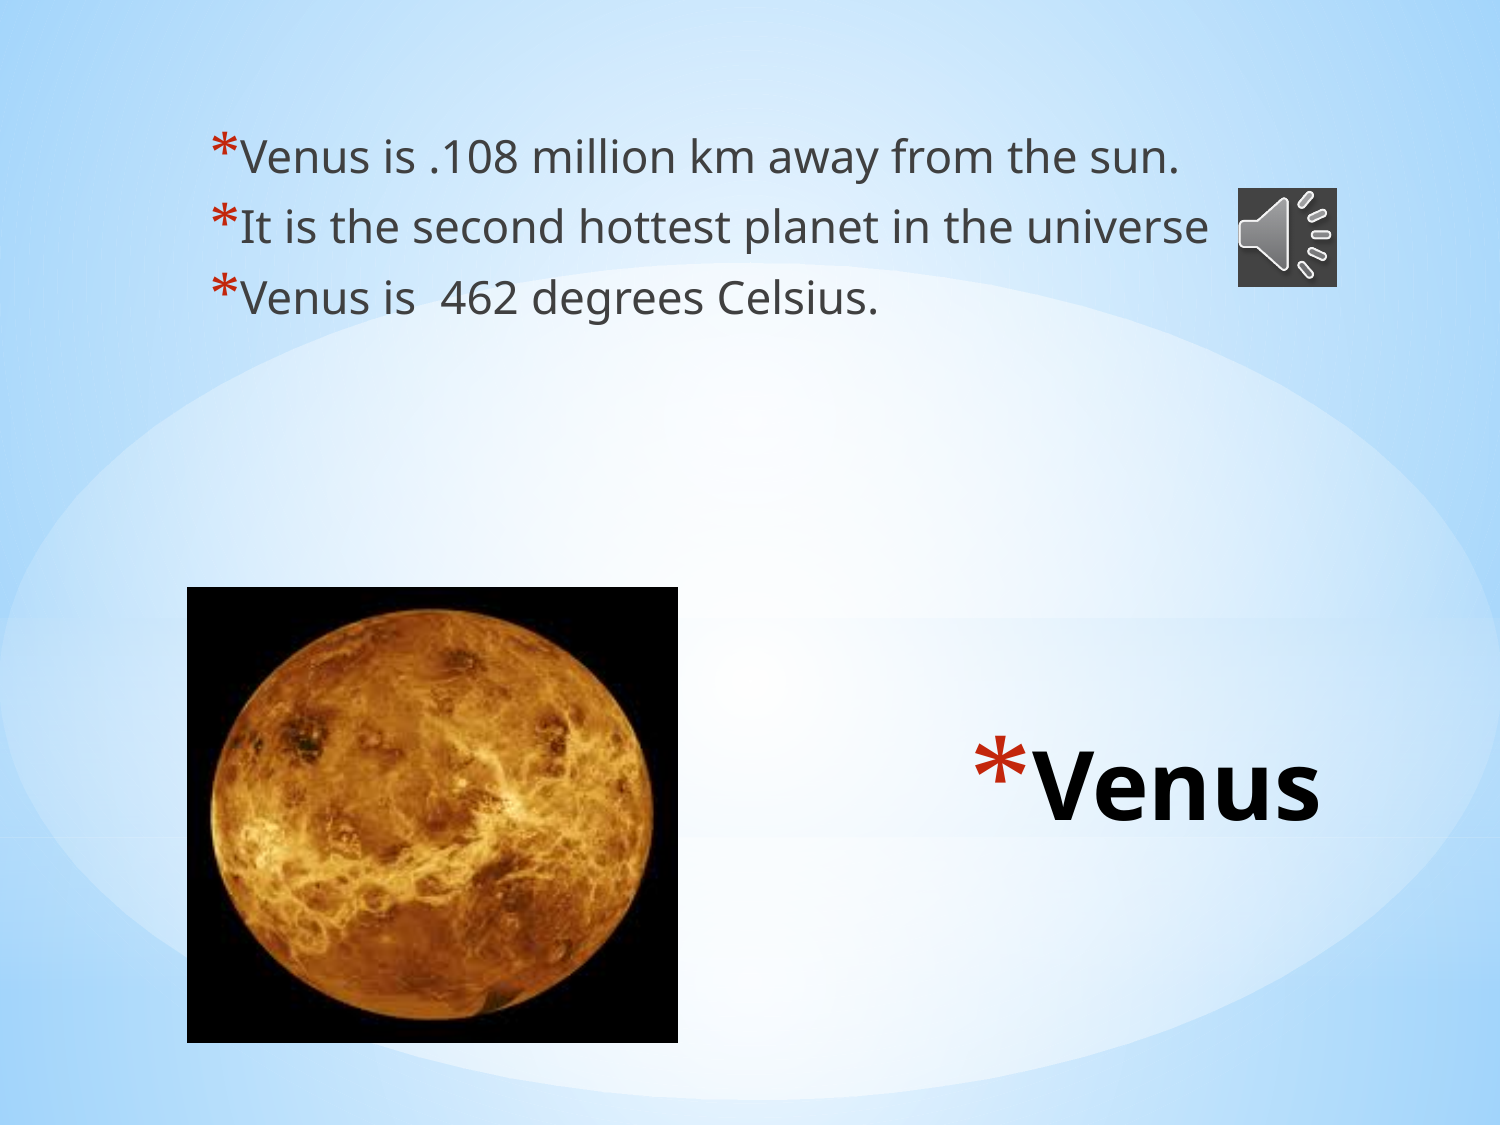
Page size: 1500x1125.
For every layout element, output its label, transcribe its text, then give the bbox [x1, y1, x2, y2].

picture [1237, 187, 1338, 288]
picture [187, 587, 679, 1043]
title Venus [684, 717, 1363, 905]
list Venus is .108 million km away from the sun. It is the second hottest planet in the universe Venus is 462 degrees Celsius. [187, 120, 1238, 690]
